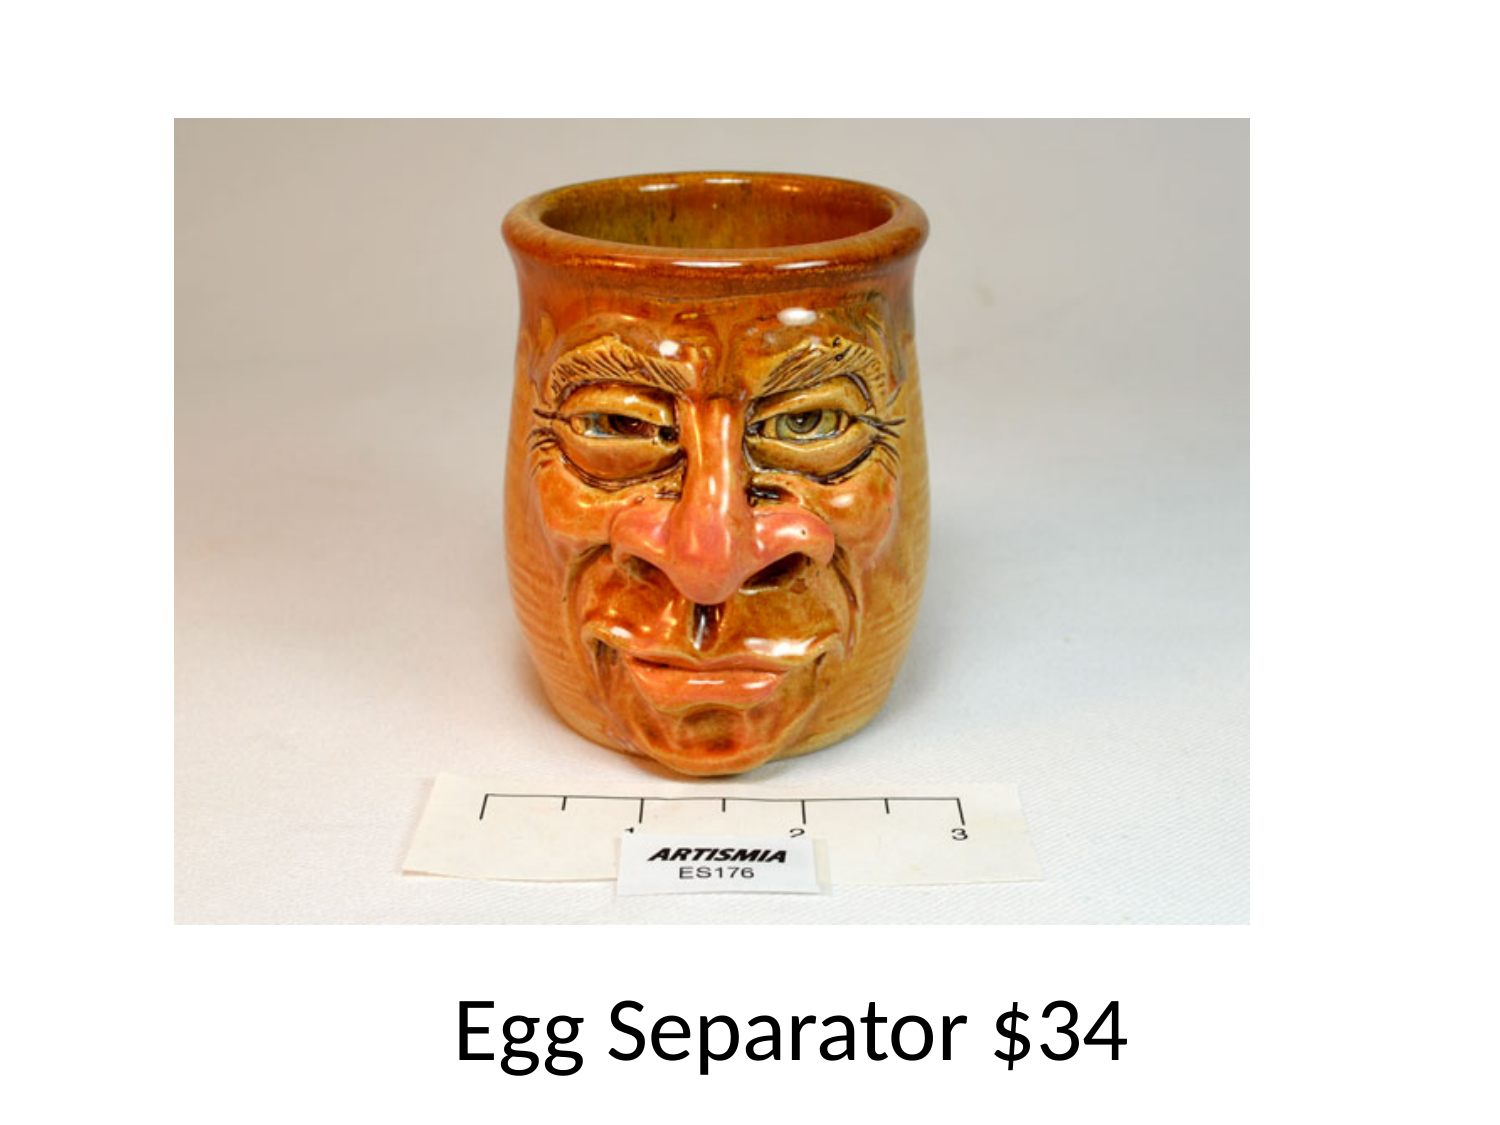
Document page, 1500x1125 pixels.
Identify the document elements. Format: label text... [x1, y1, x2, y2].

text_box Egg Separator $34 [439, 961, 1146, 1087]
picture [174, 118, 1251, 926]
